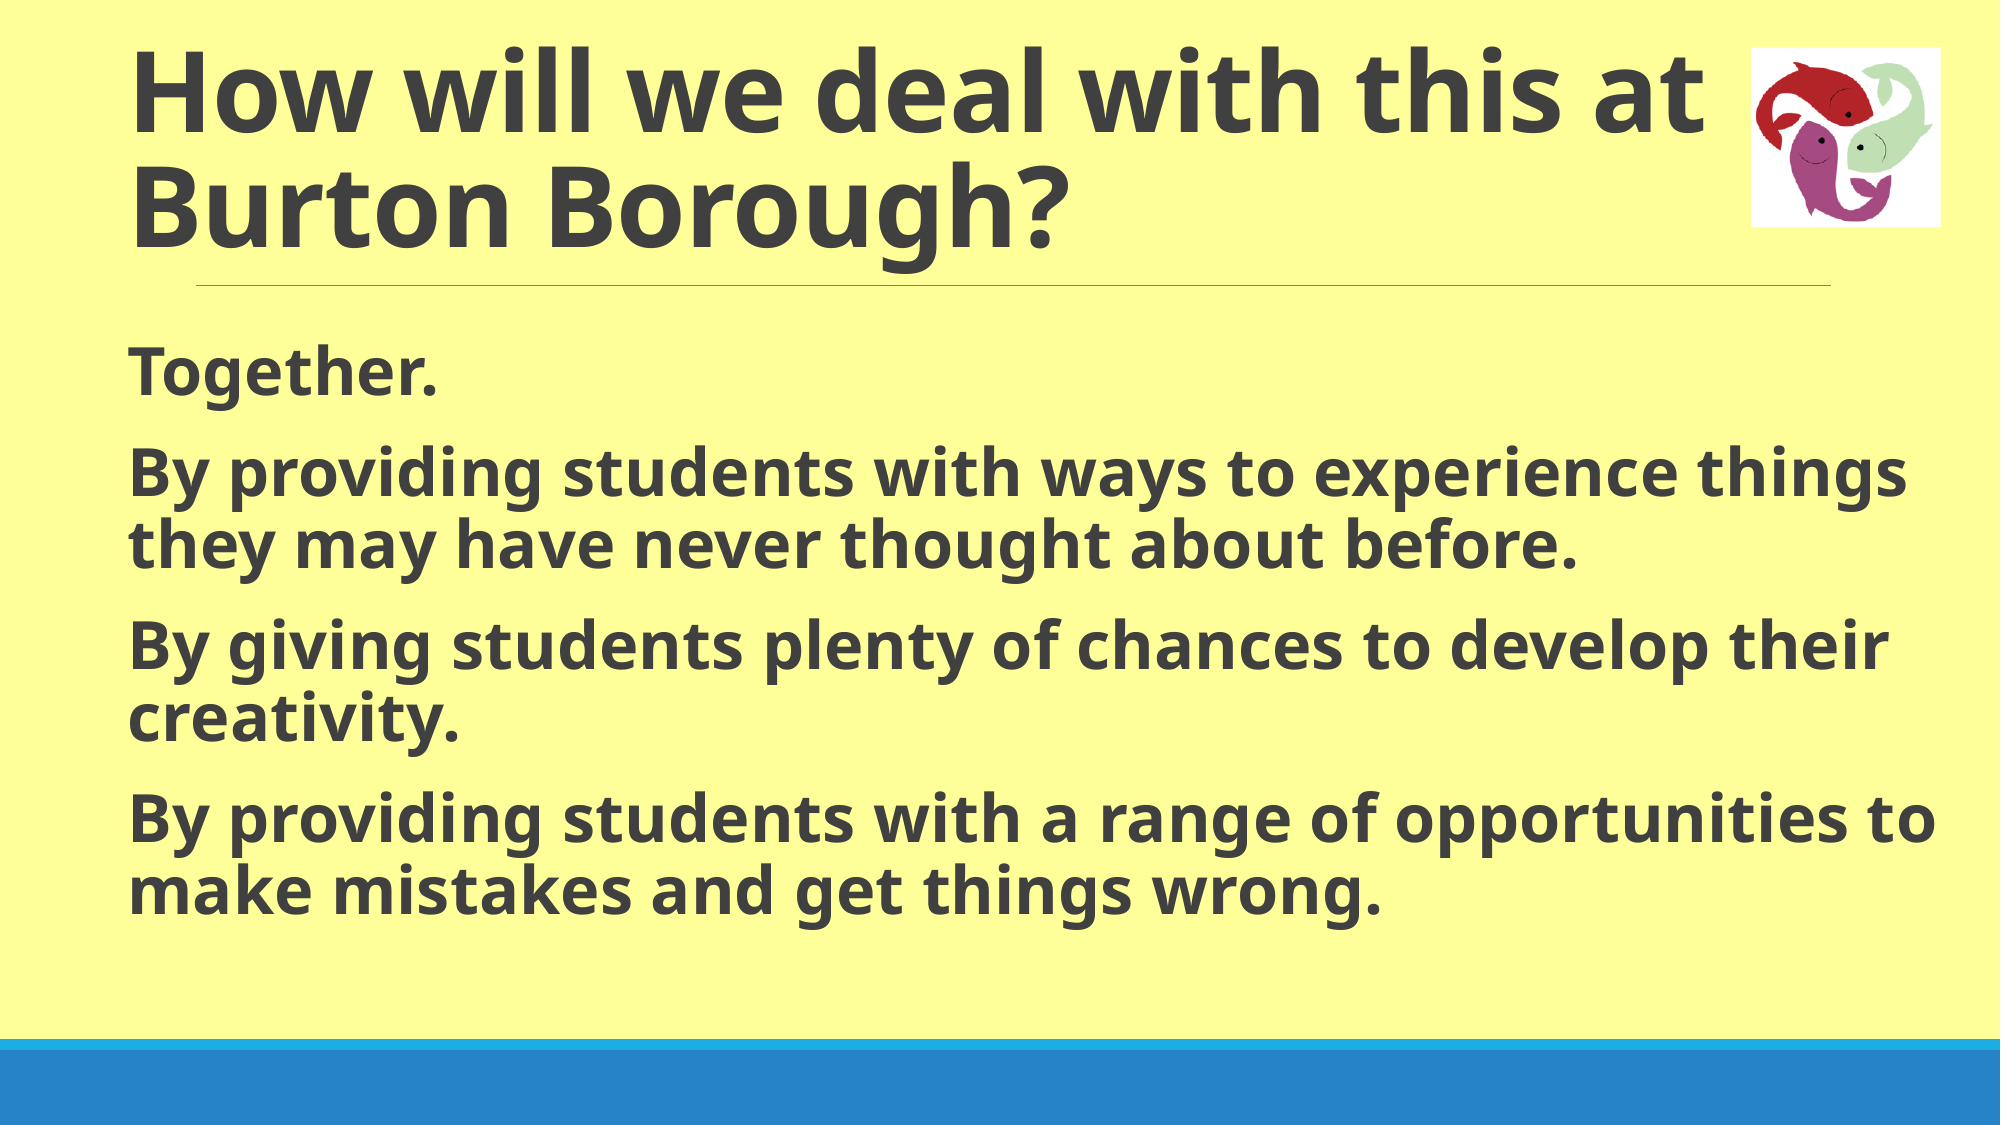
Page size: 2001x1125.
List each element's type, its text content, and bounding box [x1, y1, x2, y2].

title How will we deal with this at Burton Borough? [112, 38, 1775, 278]
list Together. By providing students with ways to experience things they may have never thought about before. By giving students plenty of chances to develop their creativity. By providing students with a range of opportunities to make mistakes and get things wrong. [112, 330, 1976, 1102]
picture [1750, 46, 1942, 227]
